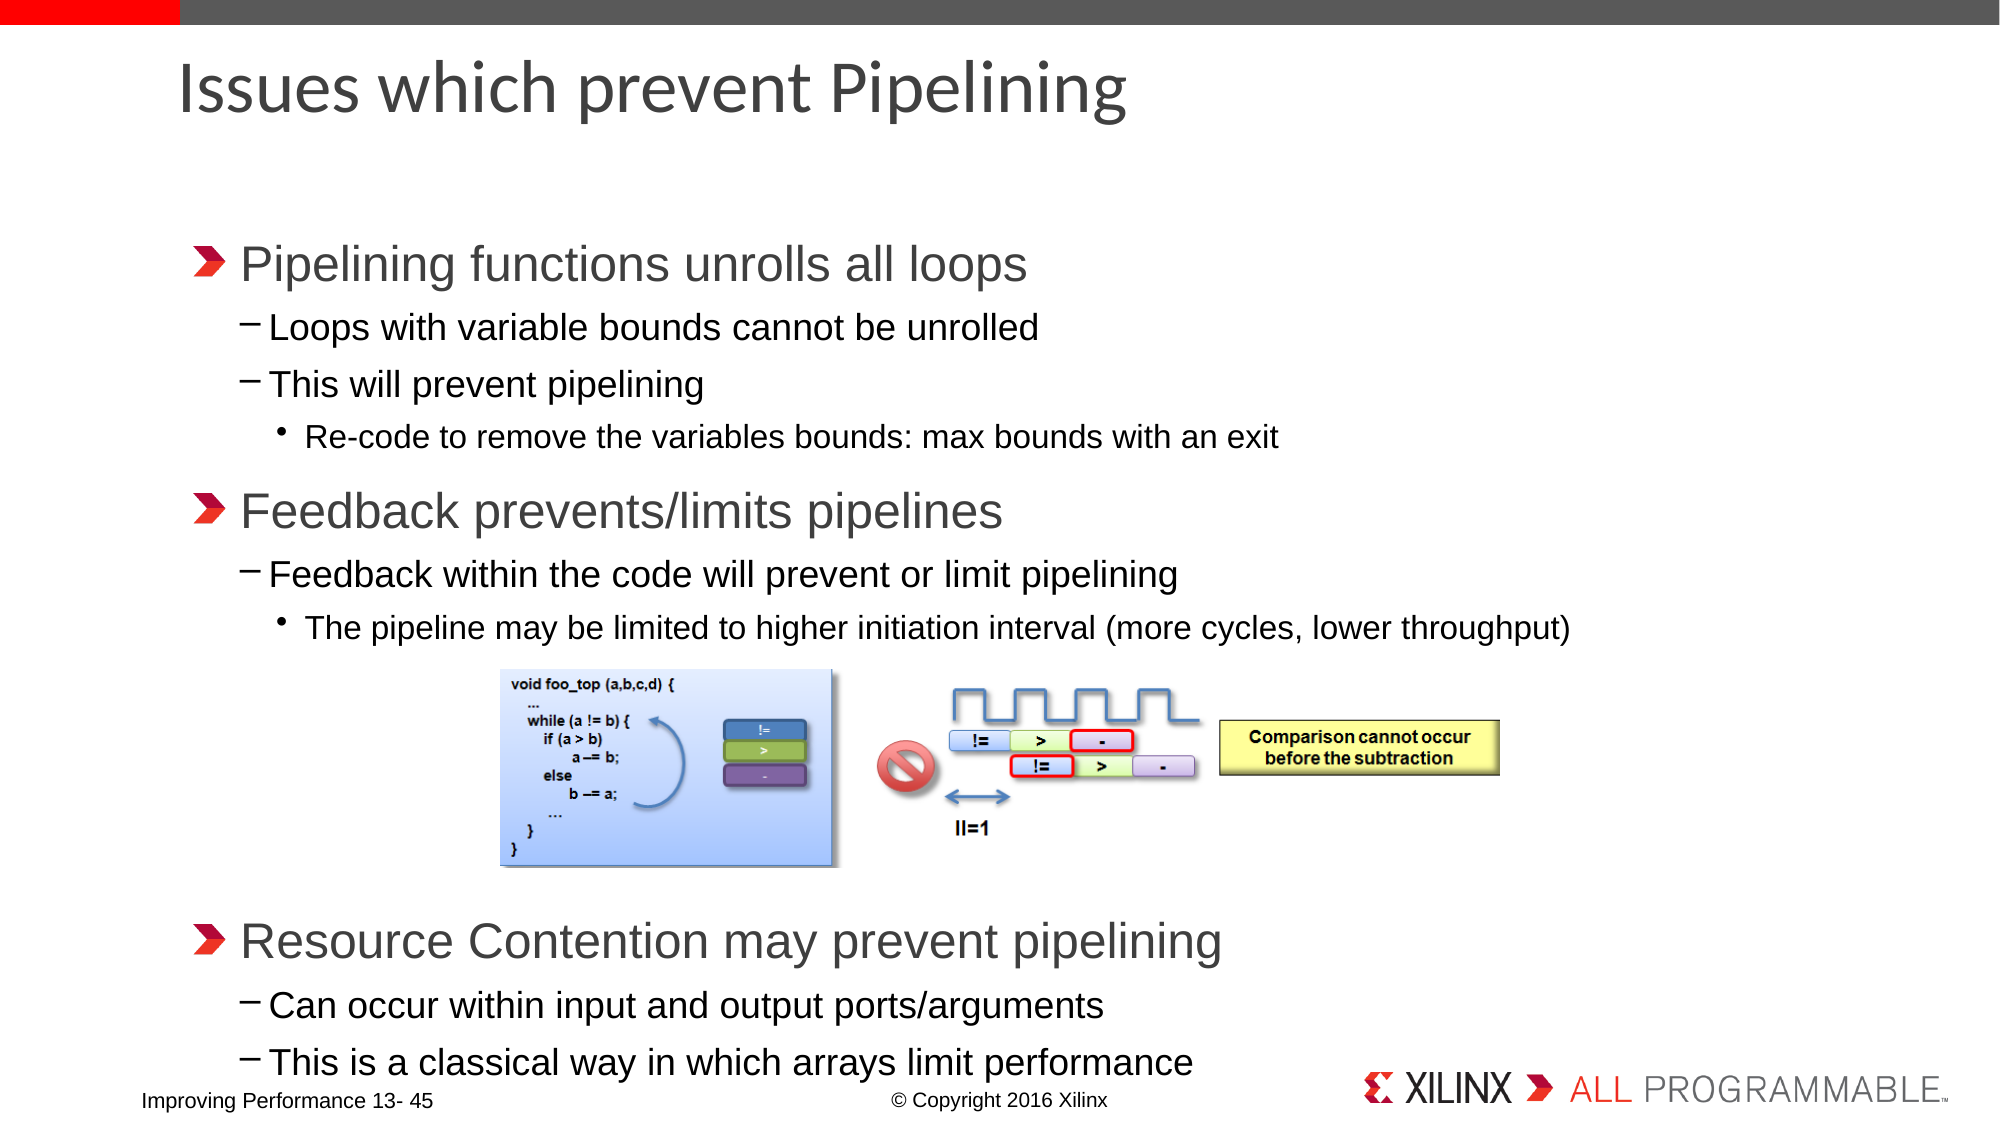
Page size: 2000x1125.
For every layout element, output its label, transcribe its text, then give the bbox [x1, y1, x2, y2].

list Pipelining functions unrolls all loops Loops with variable bounds cannot be unrolled This will prevent pipelining Re-code to remove the variables bounds: max bounds with an exit Feedback prevents/limits pipelines Feedback within the code will prevent or limit pipelining The pipeline may be limited to higher initiation interval (more cycles, lower throughput) Resource Contention may prevent pipelining Can occur within input and output ports/arguments This is a classical way in which arrays limit performance [177, 217, 1901, 918]
slide_number Improving Performance 13- 45 [99, 1078, 475, 1125]
title Issues which prevent Pipelining [177, 34, 1900, 122]
picture [1364, 1072, 1948, 1103]
picture [499, 669, 1501, 869]
picture [192, 923, 226, 955]
picture [192, 245, 226, 277]
footer © Copyright 2016 Xilinx [683, 1079, 1317, 1120]
picture [192, 492, 226, 524]
